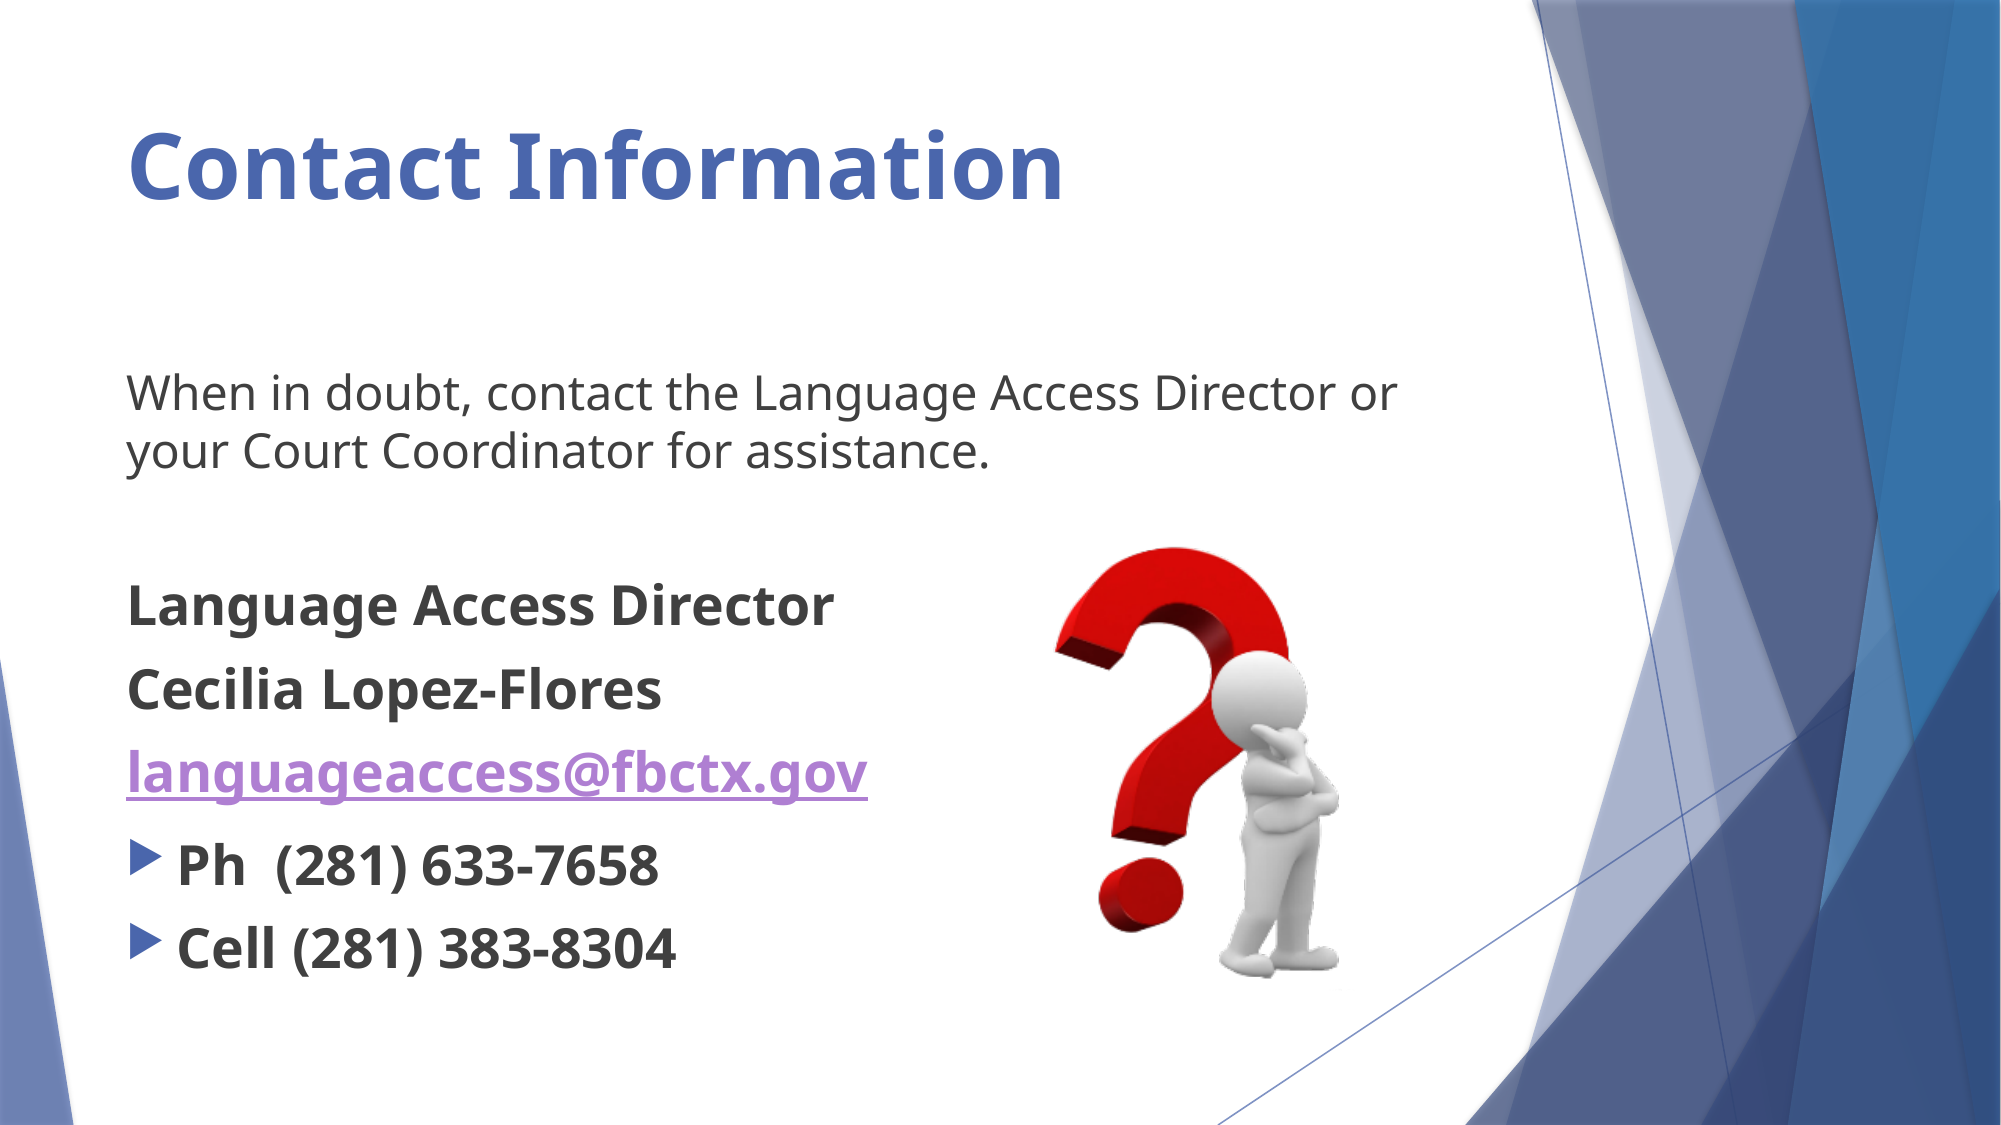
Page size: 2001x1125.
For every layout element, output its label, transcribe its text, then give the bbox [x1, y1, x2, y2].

title Contact Information [111, 99, 1522, 317]
list When in doubt, contact the Language Access Director or your Court Coordinator for assistance. Language Access Director Cecilia Lopez-Flores languageaccess@fbctx.gov Ph (281) 633-7658 Cell (281) 383-8304 [111, 354, 1522, 992]
picture [1026, 538, 1368, 992]
